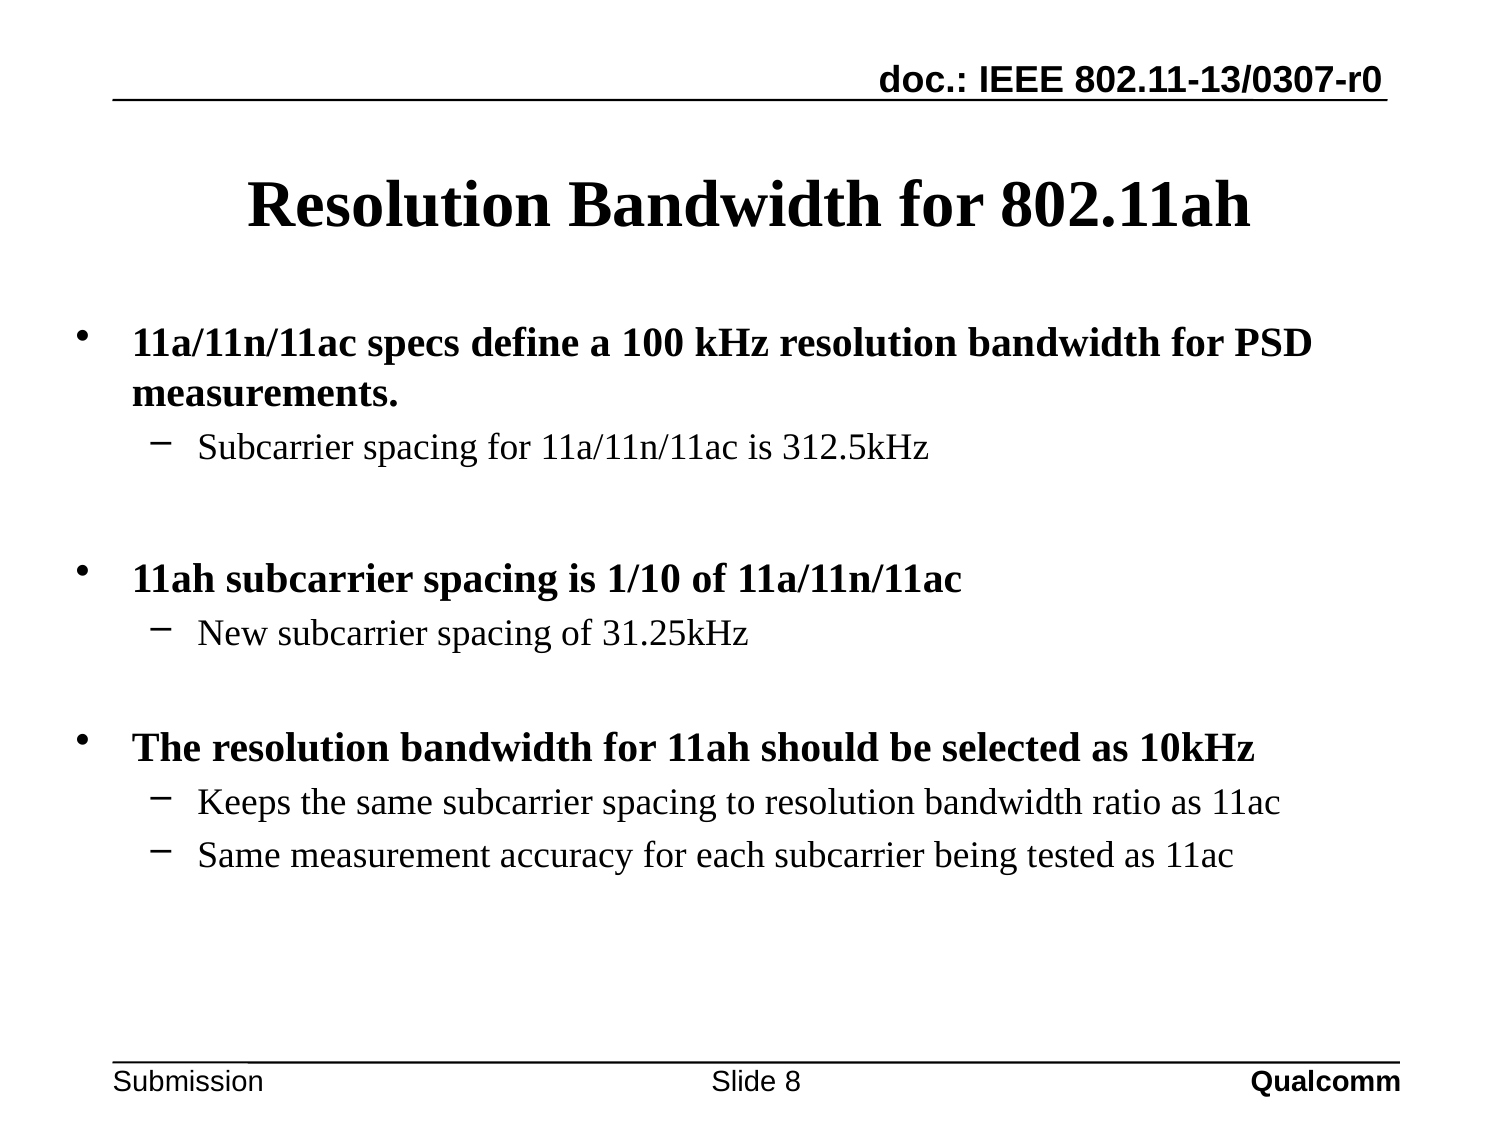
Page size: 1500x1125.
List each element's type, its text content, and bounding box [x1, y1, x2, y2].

title Resolution Bandwidth for 802.11ah [112, 112, 1388, 288]
slide_number Slide 8 [701, 1061, 812, 1098]
list 11a/11n/11ac specs define a 100 kHz resolution bandwidth for PSD measurements. Subcarrier spacing for 11a/11n/11ac is 312.5kHz 11ah subcarrier spacing is 1/10 of 11a/11n/11ac New subcarrier spacing of 31.25kHz The resolution bandwidth for 11ah should be selected as 10kHz Keeps the same subcarrier spacing to resolution bandwidth ratio as 11ac Same measurement accuracy for each subcarrier being tested as 11ac [60, 307, 1424, 1008]
footer Qualcomm [1024, 1061, 1402, 1098]
